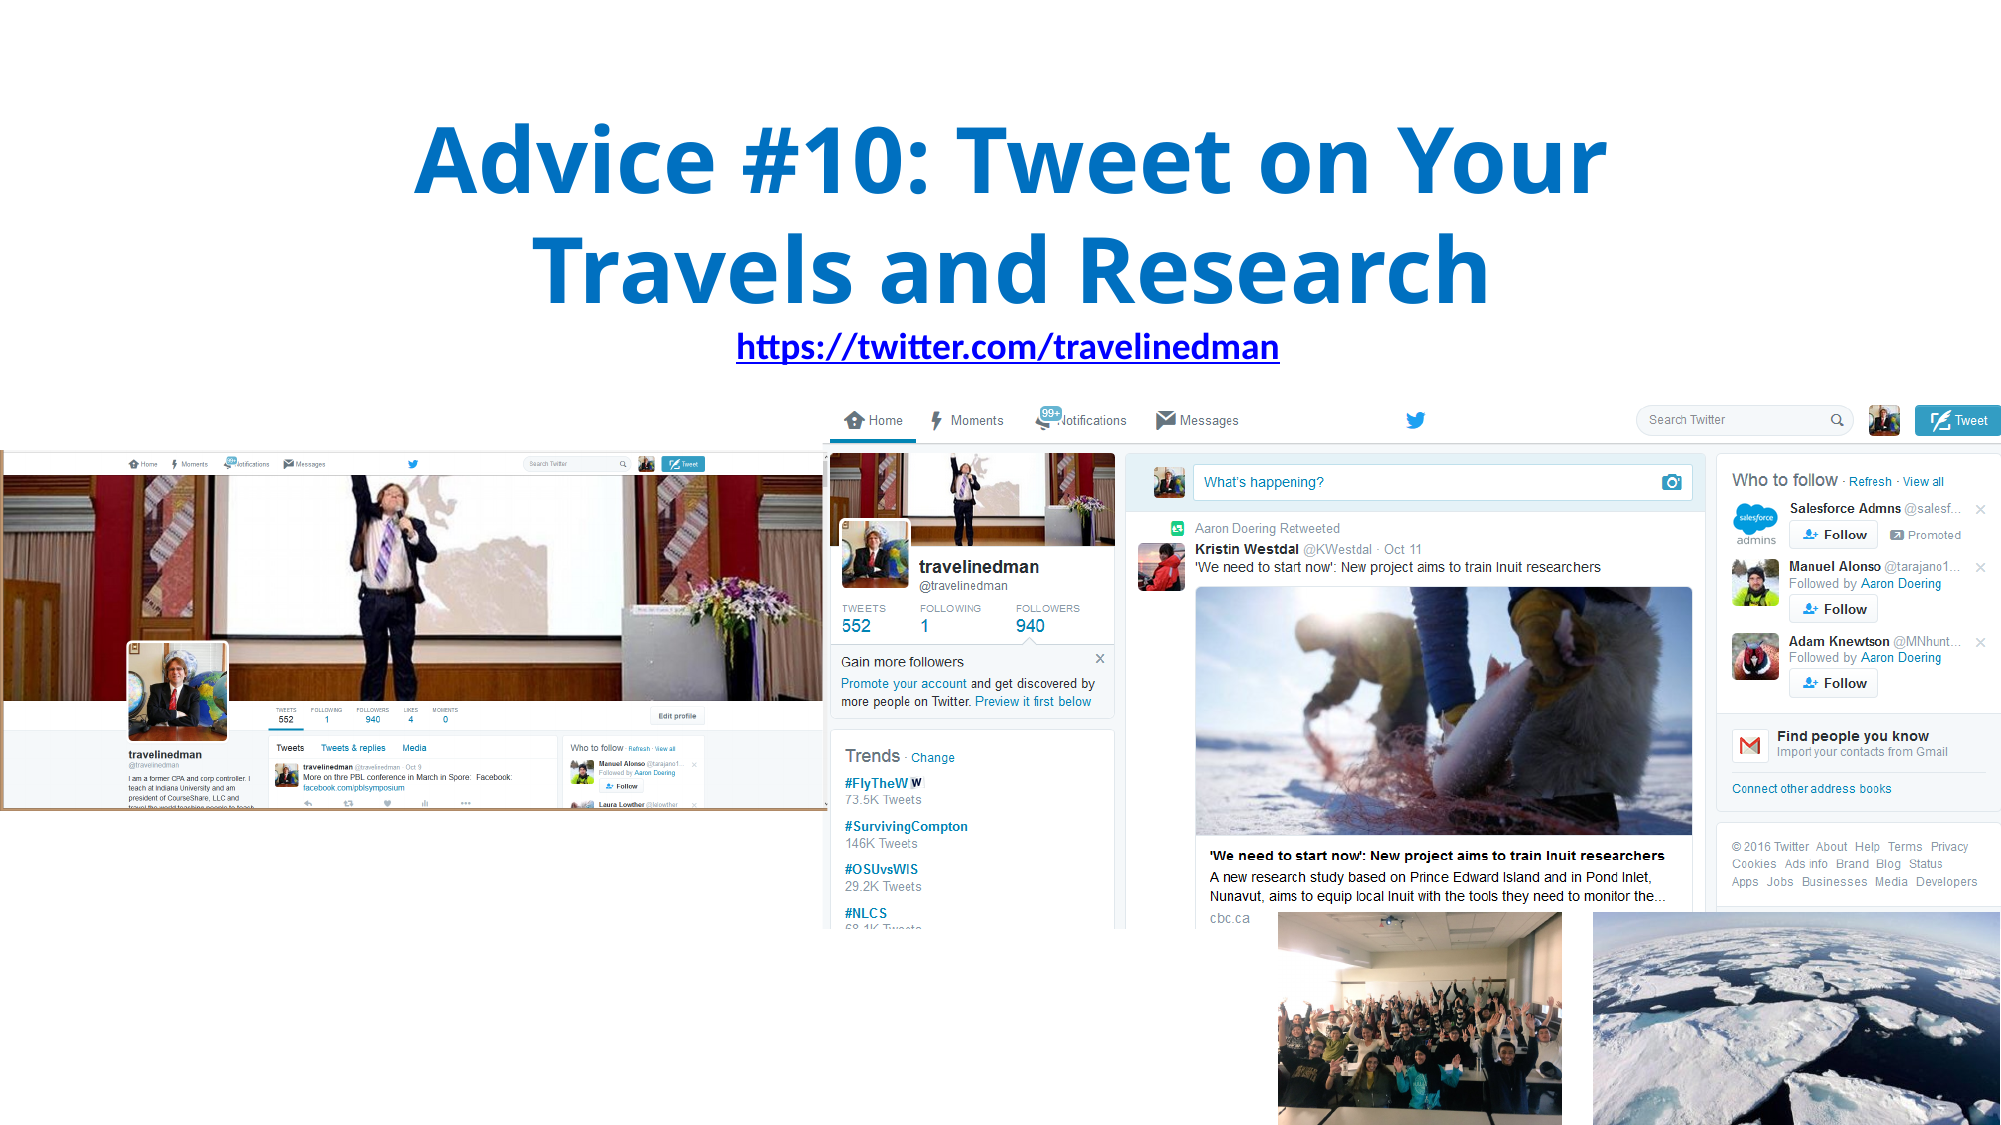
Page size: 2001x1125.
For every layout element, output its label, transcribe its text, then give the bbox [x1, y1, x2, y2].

picture [0, 399, 2001, 1125]
title Advice #10: Tweet on Your Travels and Research https://twitter.com/travelinedman [324, 37, 1700, 431]
